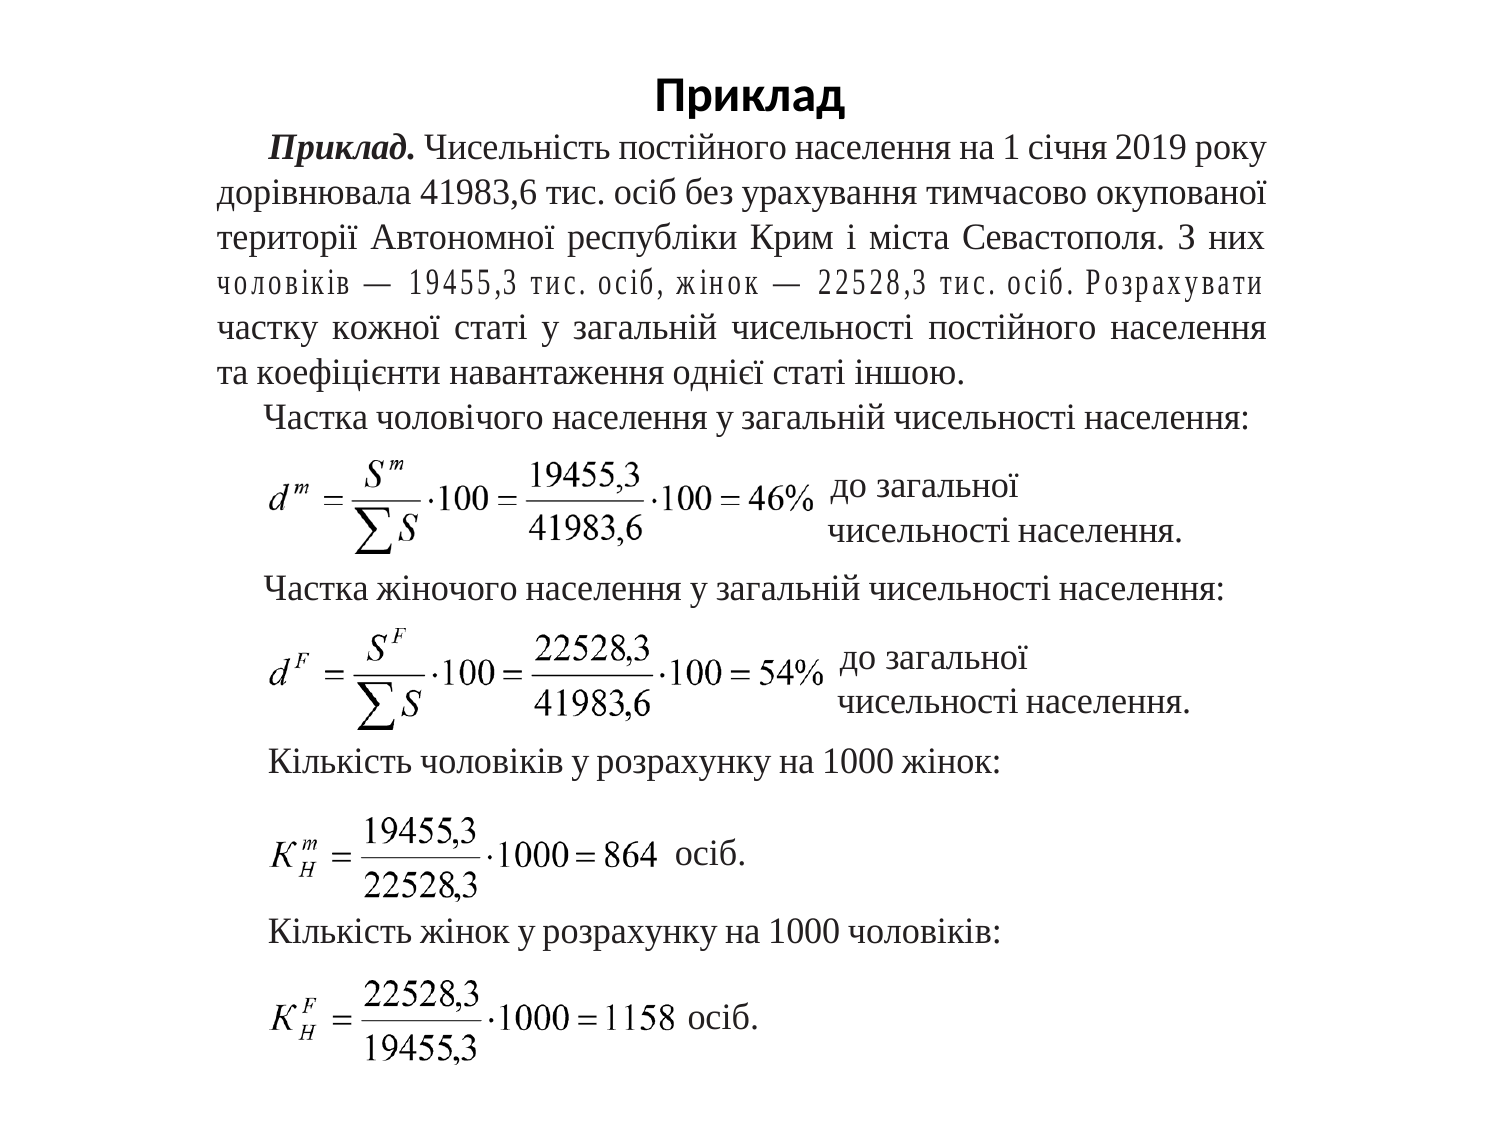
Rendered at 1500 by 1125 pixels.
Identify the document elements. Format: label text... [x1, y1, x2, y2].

title Приклад [75, 45, 1425, 138]
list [135, 125, 1294, 1082]
